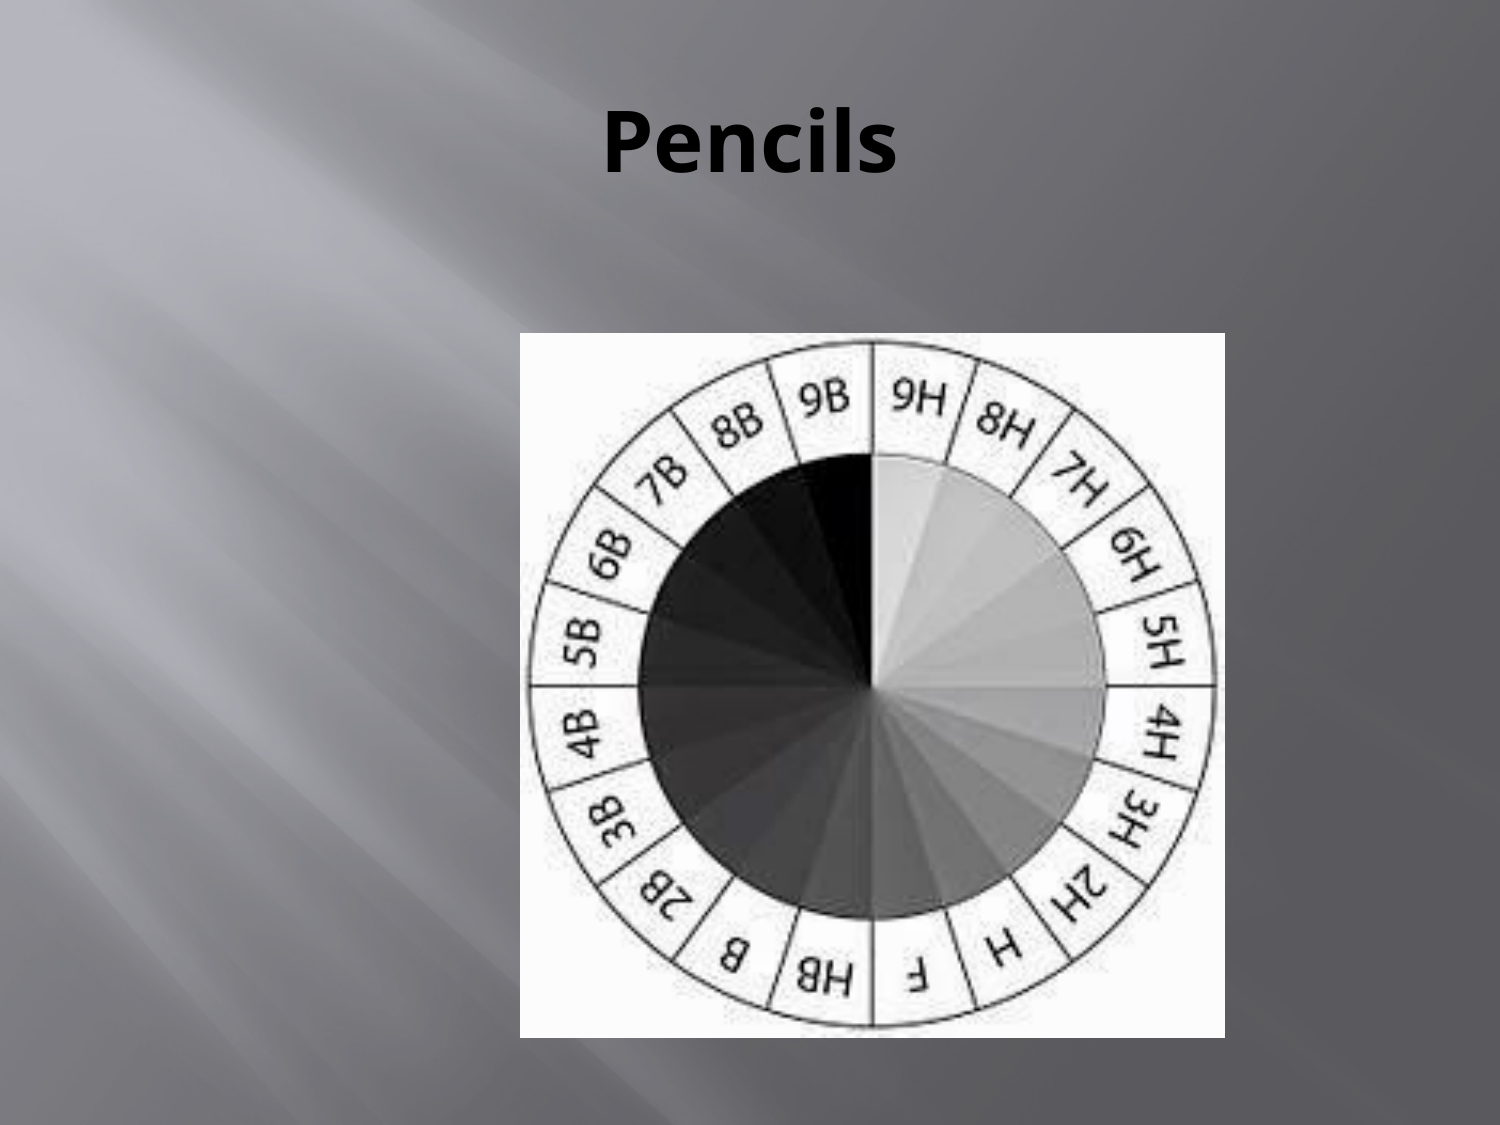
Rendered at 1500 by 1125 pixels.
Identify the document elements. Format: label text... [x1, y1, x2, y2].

picture [520, 332, 1226, 1038]
title Pencils [75, 45, 1425, 233]
